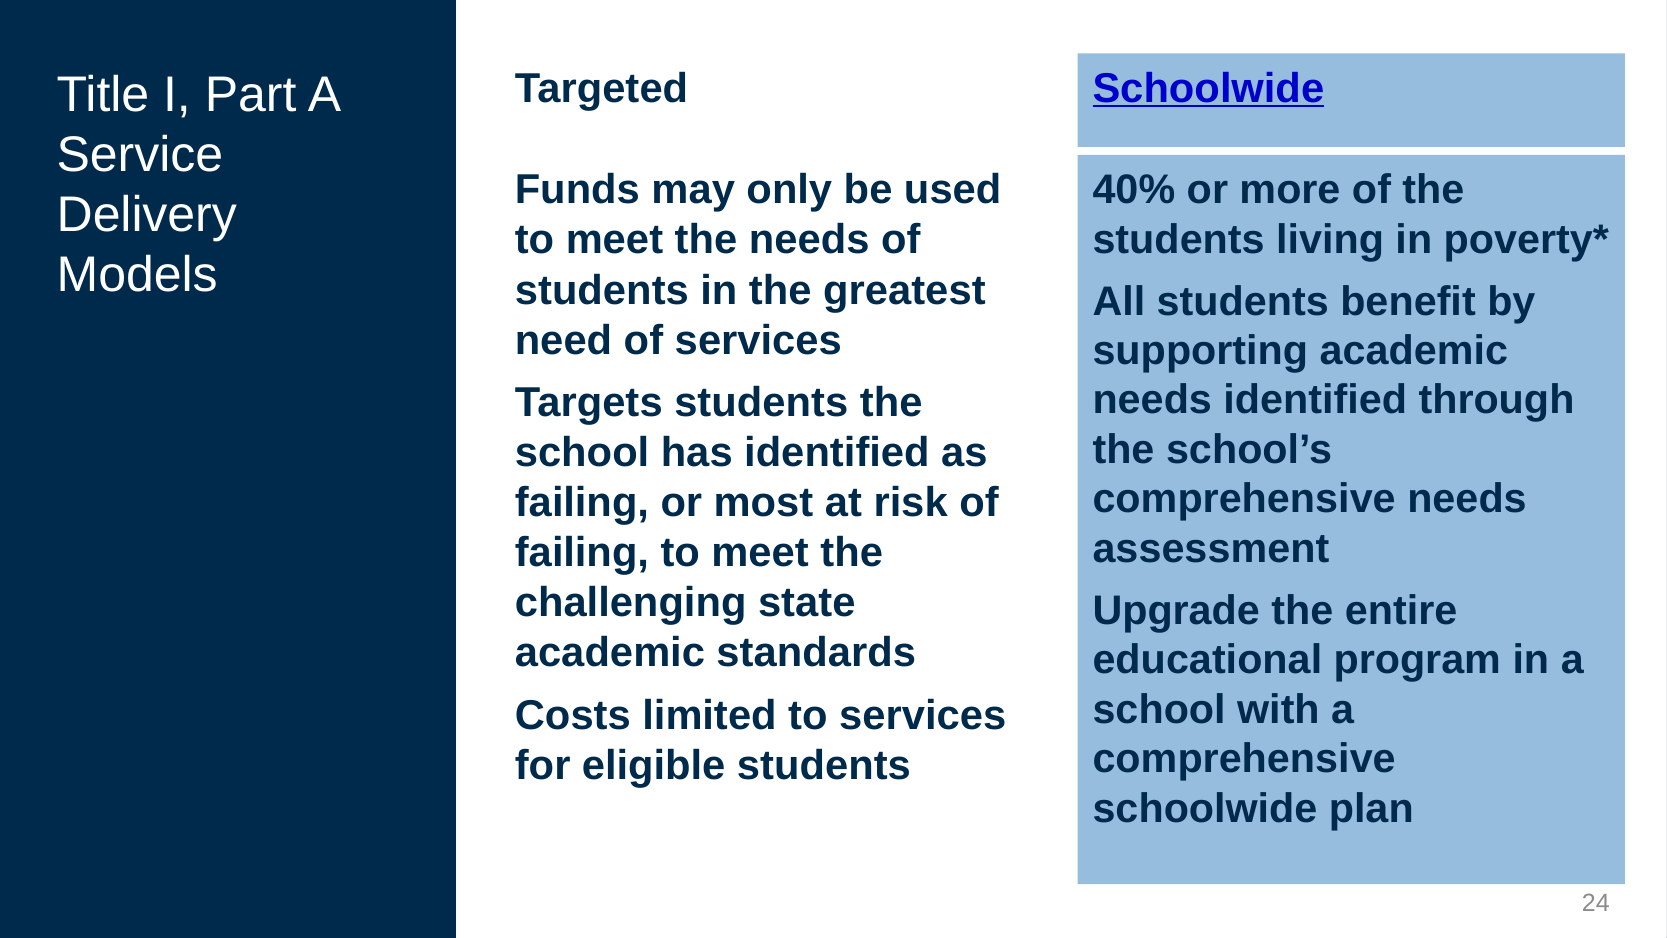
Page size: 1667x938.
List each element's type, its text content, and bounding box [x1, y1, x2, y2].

title Title I, Part A Service Delivery Models [41, 53, 417, 885]
list Funds may only be used to meet the needs of students in the greatest need of services Targets students the school has identified as failing, or most at risk of failing, to meet the challenging state academic standards Costs limited to services for eligible students [499, 154, 1048, 885]
slide_number 24 [1503, 884, 1625, 919]
list Targeted [499, 53, 1048, 147]
list Schoolwide [1077, 53, 1625, 147]
list 40% or more of the students living in poverty* All students benefit by supporting academic needs identified through the school’s comprehensive needs assessment Upgrade the entire educational program in a school with a comprehensive schoolwide plan [1077, 154, 1625, 885]
